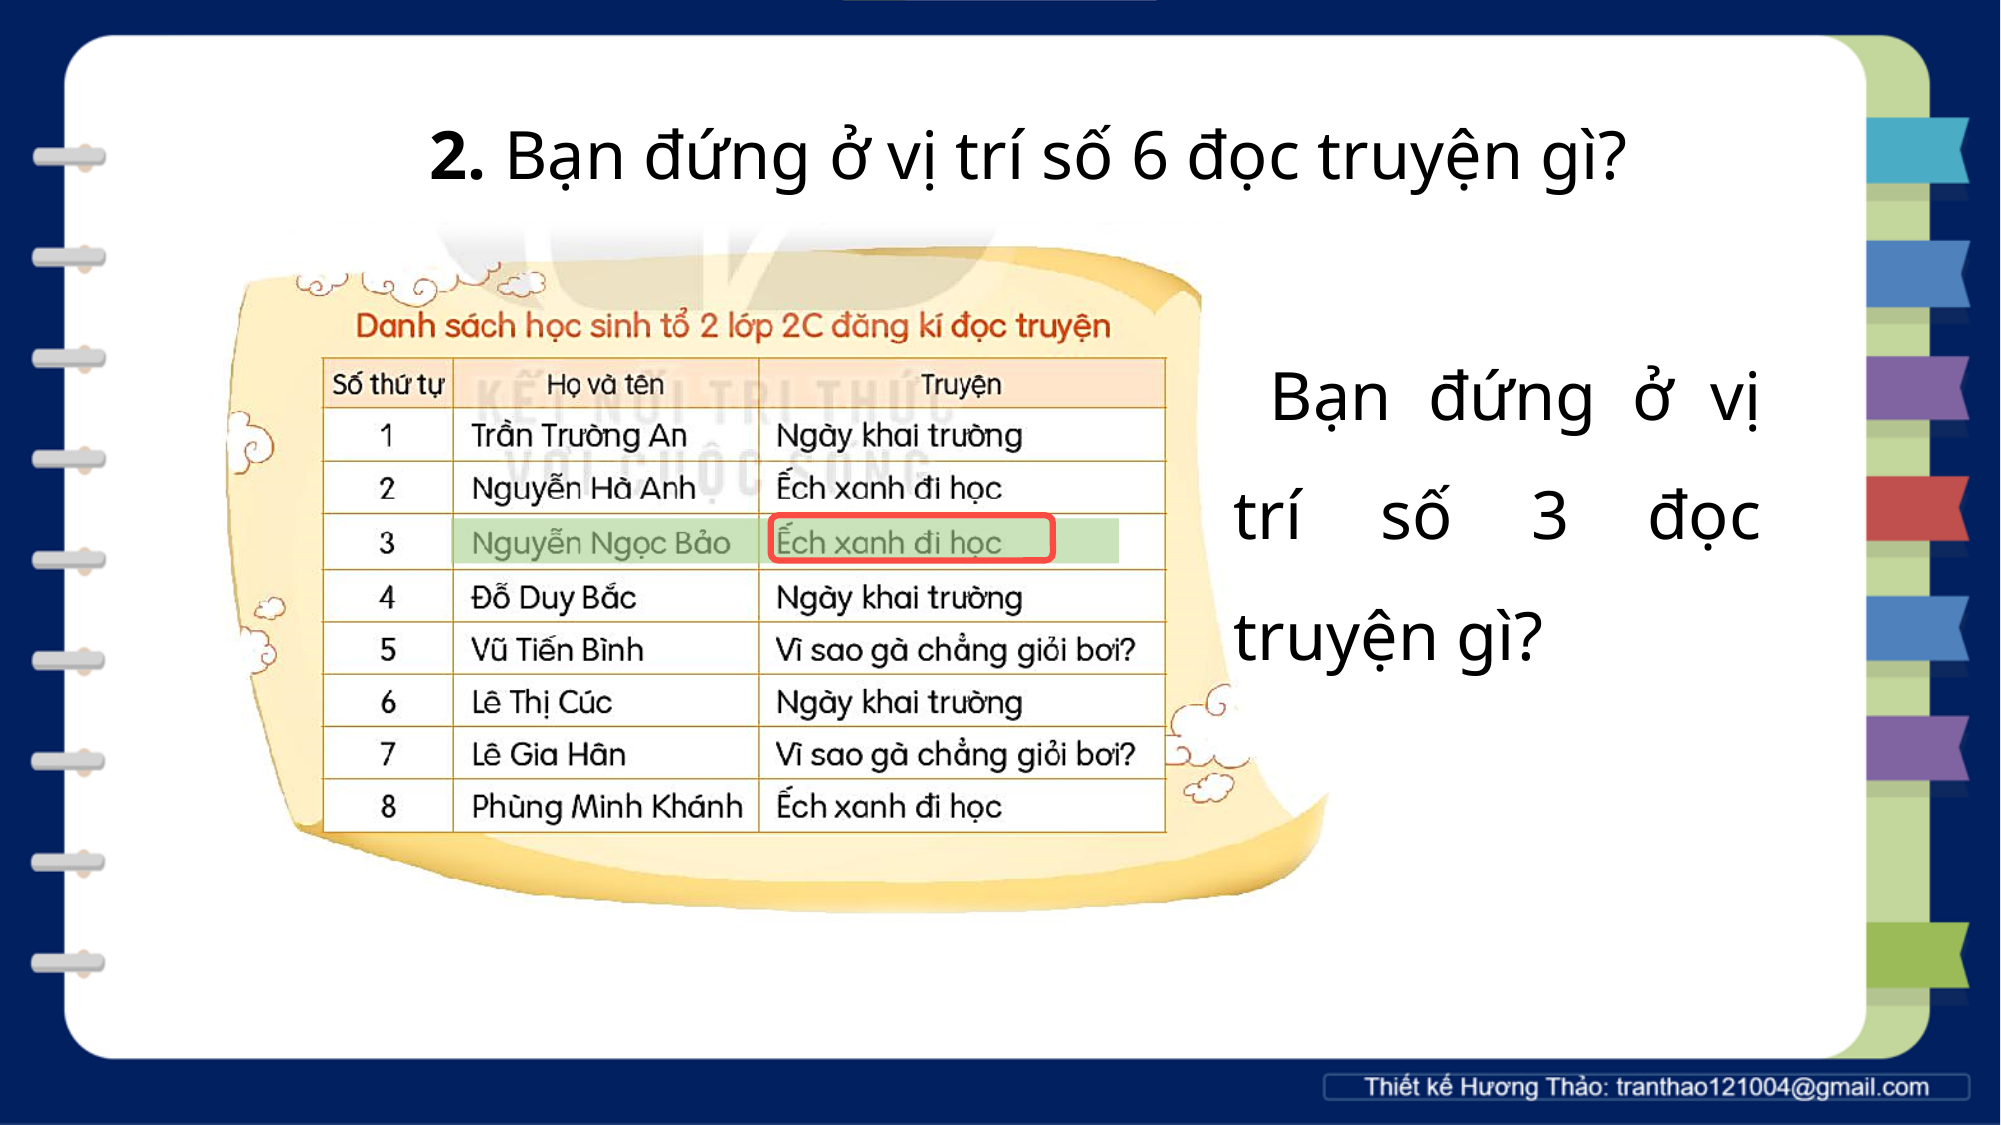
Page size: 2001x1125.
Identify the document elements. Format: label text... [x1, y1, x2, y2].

text_box 2. Bạn đứng ở vị trí số 6 đọc truyện gì? [415, 65, 1707, 306]
picture [0, 0, 2001, 1125]
text_box Bạn đứng ở vị trí số 3 đọc truyện gì? [1343, 306, 1777, 801]
